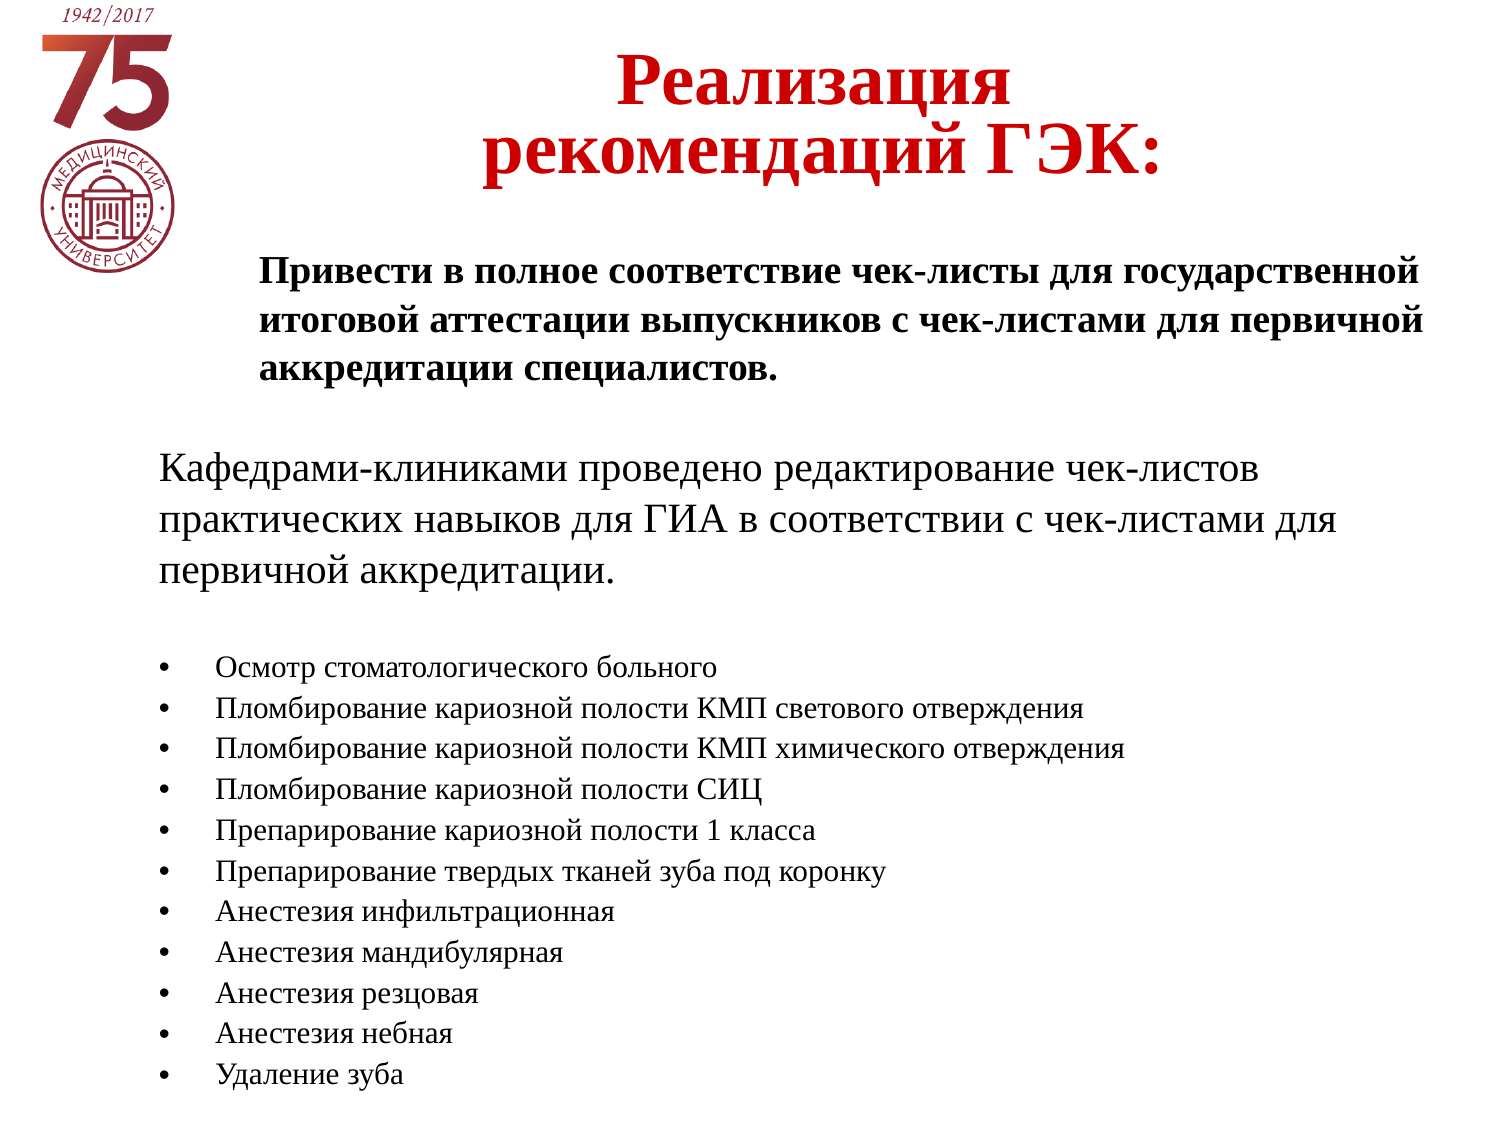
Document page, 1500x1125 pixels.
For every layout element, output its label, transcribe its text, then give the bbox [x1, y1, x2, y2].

title Реализация рекомендаций ГЭК: [191, 42, 1500, 200]
list Привести в полное соответствие чек-листы для государственной итоговой аттестации выпускников с чек-листами для первичной аккредитации специалистов. Кафедрами-клиниками проведено редактирование чек-листов практических навыков для ГИА в соответствии с чек-листами для первичной аккредитации. Осмотр стоматологического больного Пломбирование кариозной полости КМП светового отверждения Пломбирование кариозной полости КМП химического отверждения Пломбирование кариозной полости СИЦ Препарирование кариозной полости 1 класса Препарирование твердых тканей зуба под коронку Анестезия инфильтрационная Анестезия мандибулярная Анестезия резцовая Анестезия небная Удаление зуба [128, 234, 1459, 1125]
picture [23, 0, 188, 284]
